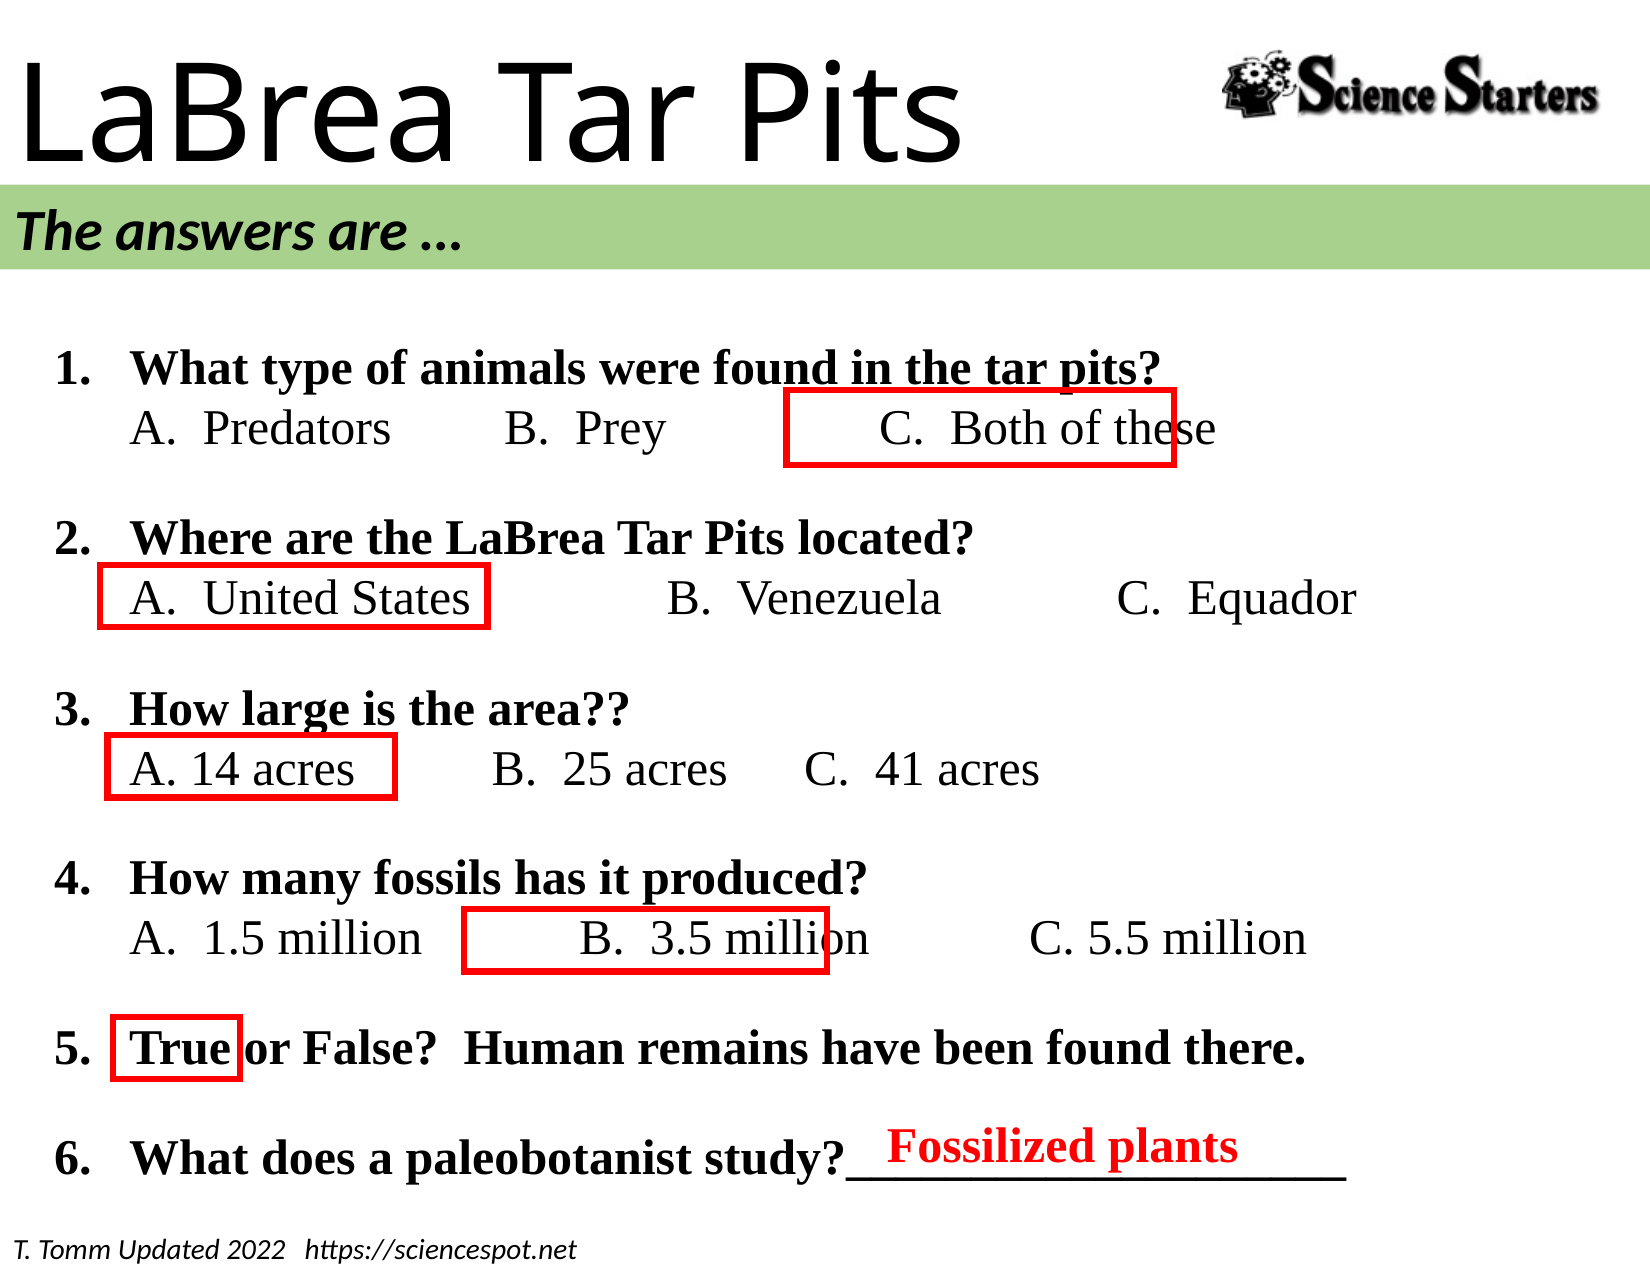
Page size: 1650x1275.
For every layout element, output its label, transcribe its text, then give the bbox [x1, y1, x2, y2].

text_box T. Tomm Updated 2022 https://sciencespot.net [0, 1222, 718, 1273]
text_box [99, 564, 488, 628]
text_box [785, 389, 1175, 466]
text_box [463, 908, 828, 972]
text_box [106, 734, 396, 799]
text_box [112, 1016, 241, 1080]
text_box What type of animals were found in the tar pits? A. Predators B. Prey C. Both of these Where are the LaBrea Tar Pits located? A. United States B. Venezuela C. Equador How large is the area?? A. 14 acres B. 25 acres C. 41 acres How many fossils has it produced? A. 1.5 million B. 3.5 million C. 5.5 million True or False? Human remains have been found there. What does a paleobotanist study?____________________ [39, 327, 1490, 1193]
picture [1222, 49, 1602, 121]
text_box LaBrea Tar Pits [0, 16, 1174, 184]
text_box Fossilized plants [872, 1104, 1611, 1180]
text_box The answers are … [0, 184, 1650, 270]
